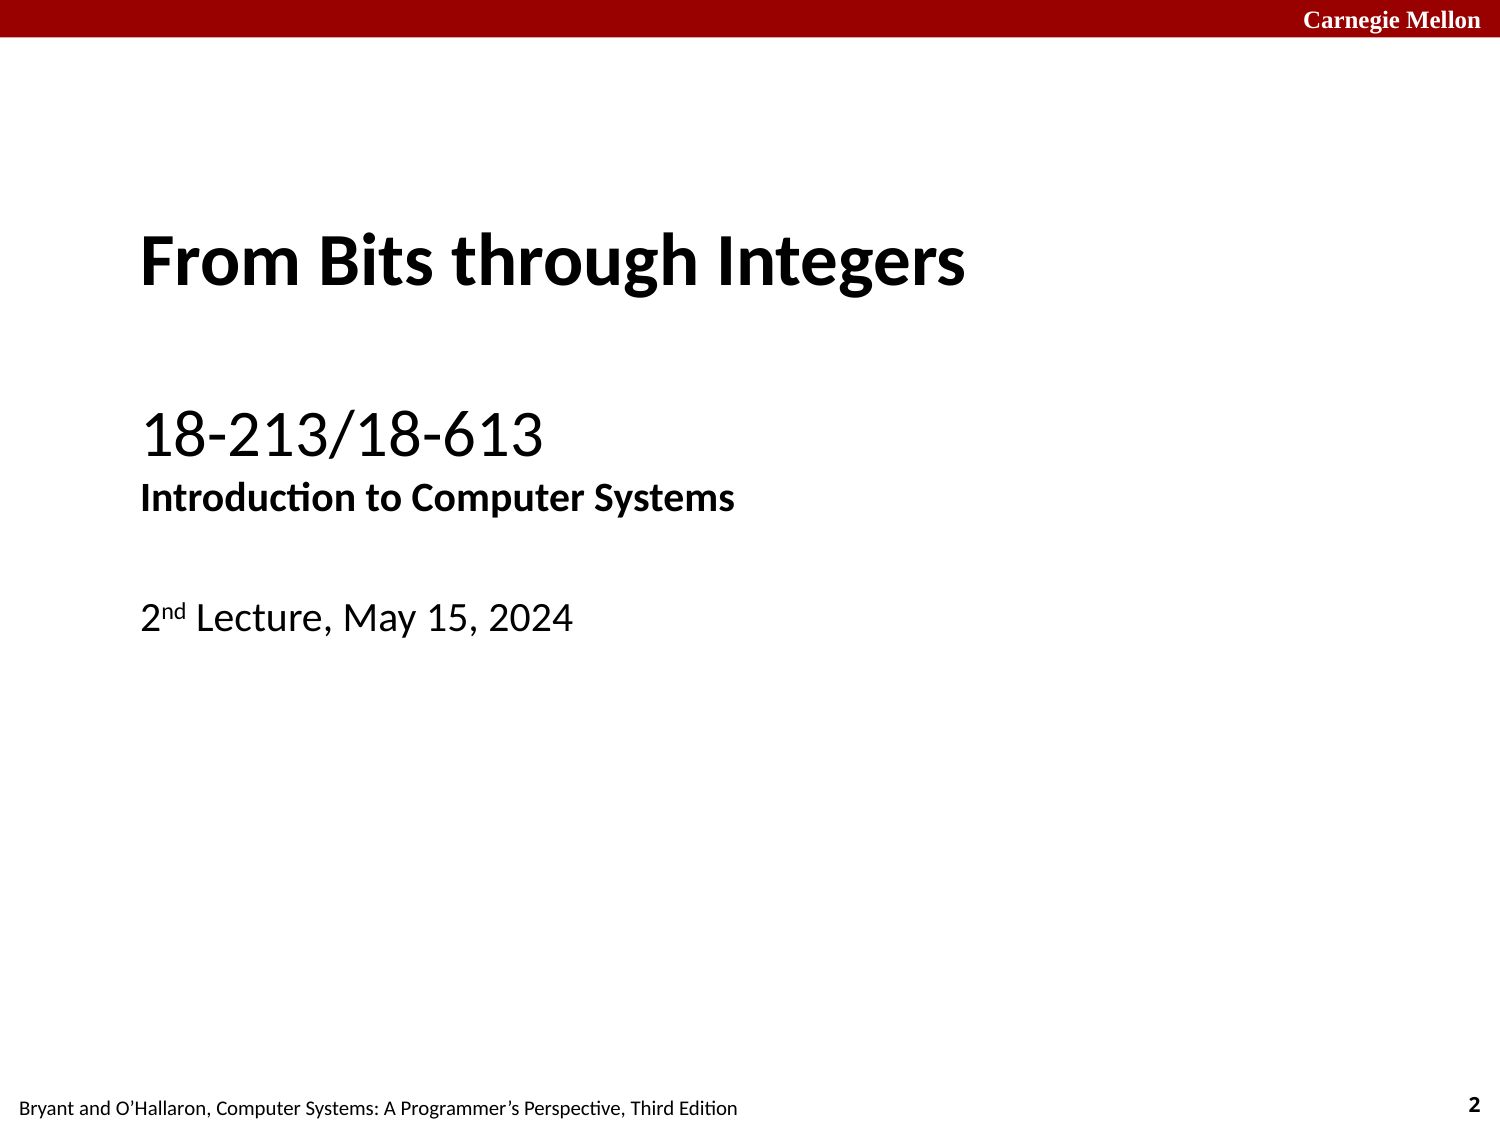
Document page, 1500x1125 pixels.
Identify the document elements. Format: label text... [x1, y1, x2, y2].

text_box From Bits through Integers 18-213/18-613 Introduction to Computer Systems 2nd Lecture, May 15, 2024 [124, 324, 1400, 525]
